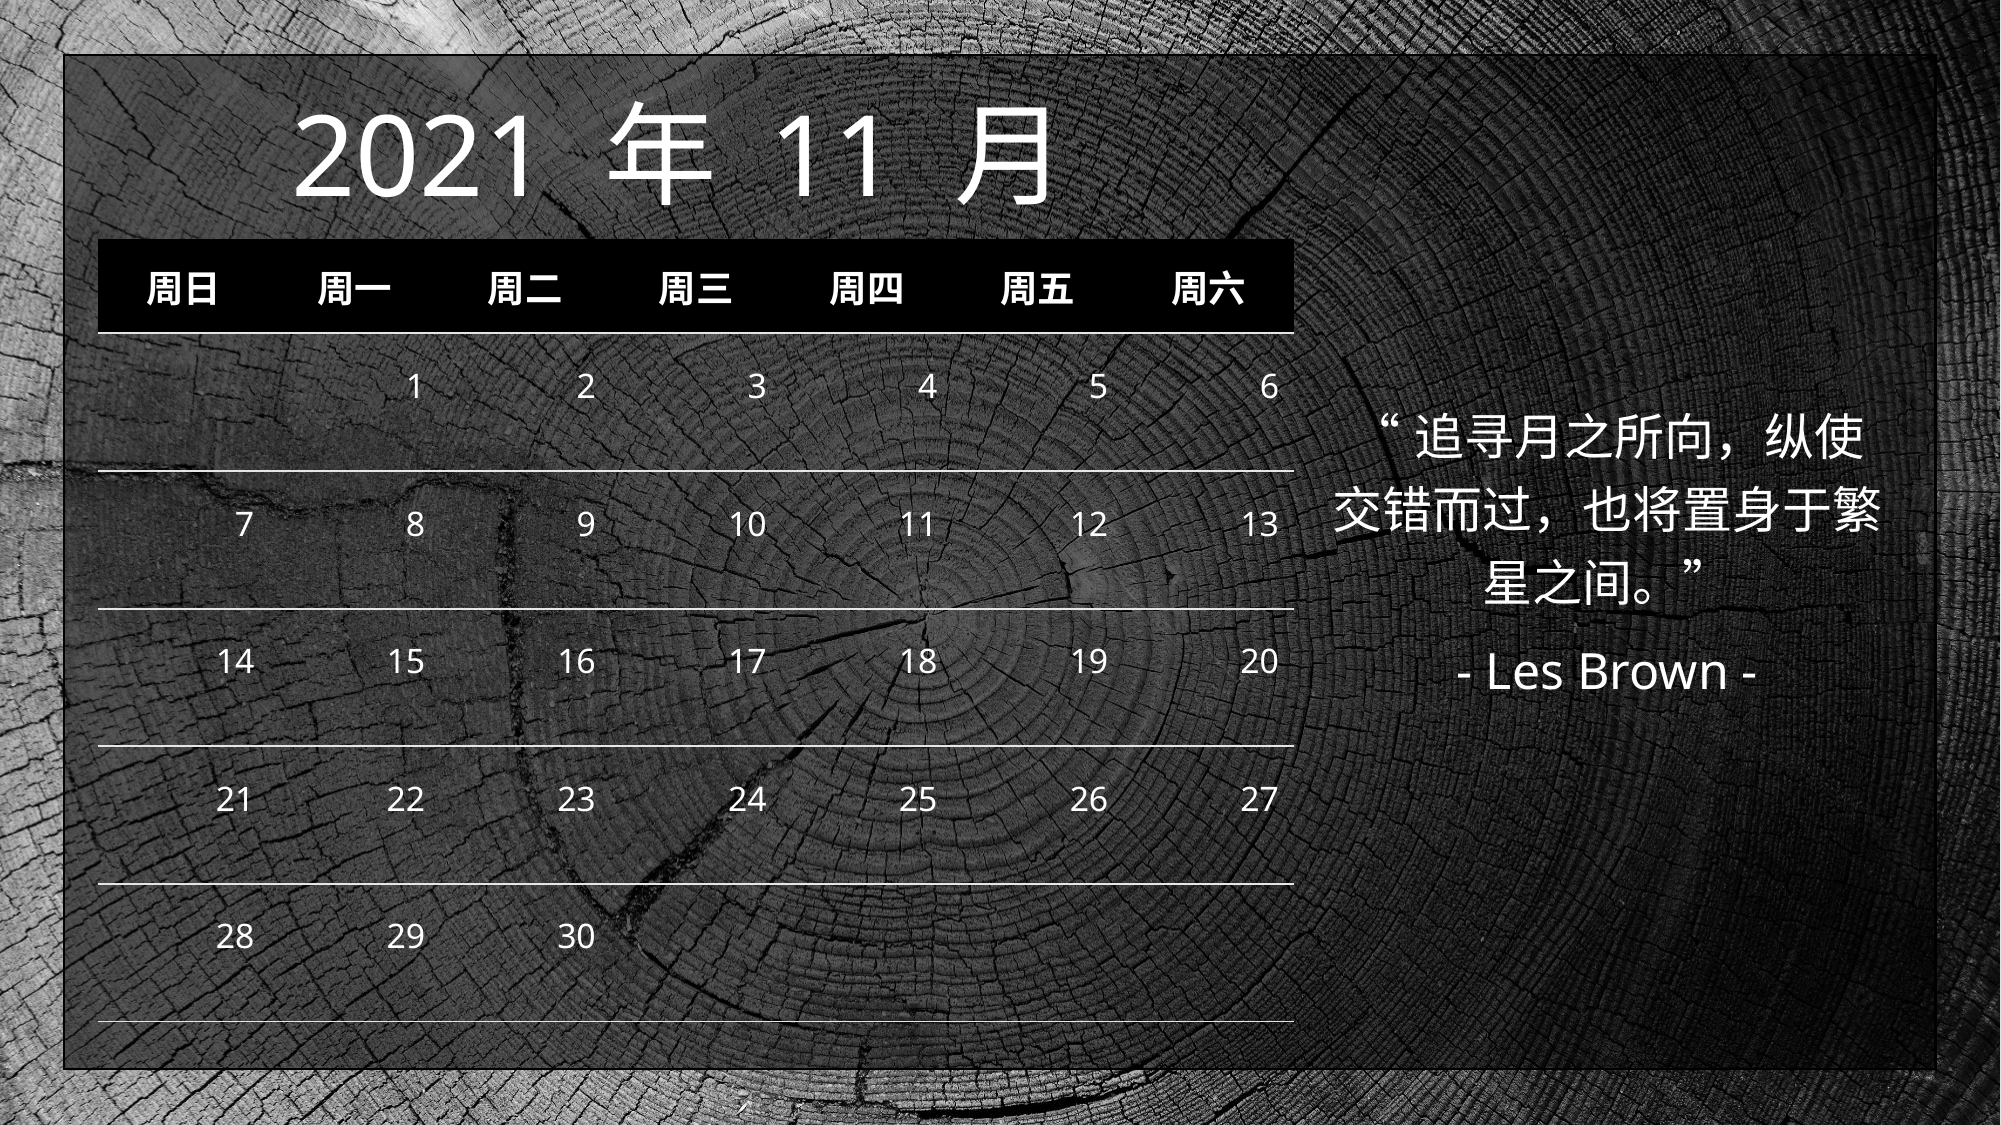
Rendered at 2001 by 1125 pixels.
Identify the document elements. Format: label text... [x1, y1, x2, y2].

table_header 周二 [440, 239, 611, 332]
table_cell 6 [1123, 334, 1294, 470]
table_cell [1123, 885, 1294, 1021]
table_cell 14 [98, 610, 269, 745]
title 2021 年 11 月 [98, 82, 1260, 239]
table_cell 26 [952, 747, 1123, 883]
picture [0, 0, 2001, 1125]
table_cell 12 [952, 472, 1123, 608]
table_cell 28 [98, 885, 269, 1021]
table_cell 21 [98, 747, 269, 883]
table_cell 11 [782, 472, 952, 608]
table_header 周四 [782, 239, 952, 332]
table_header 周日 [98, 239, 269, 332]
table_cell [611, 885, 782, 1021]
table_cell 8 [269, 472, 440, 608]
table_cell 5 [952, 334, 1123, 470]
table_cell 25 [782, 747, 952, 883]
table_header 周三 [611, 239, 782, 332]
table_cell 18 [782, 610, 952, 745]
table_cell 7 [98, 472, 269, 608]
table_cell 24 [611, 747, 782, 883]
table_cell 1 [269, 334, 440, 470]
table_cell 29 [269, 885, 440, 1021]
table_cell 27 [1123, 747, 1294, 883]
table_cell 3 [611, 334, 782, 470]
table_cell 2 [440, 334, 611, 470]
table_header 周一 [269, 239, 440, 332]
table_cell [98, 334, 269, 470]
table_cell 13 [1123, 472, 1294, 608]
table_header 周六 [1123, 239, 1294, 332]
table_cell [952, 885, 1123, 1021]
table_cell 20 [1123, 610, 1294, 745]
table_cell 17 [611, 610, 782, 745]
table_cell 19 [952, 610, 1123, 745]
table_cell 9 [440, 472, 611, 608]
table_header 周五 [952, 239, 1123, 332]
table_cell 23 [440, 747, 611, 883]
table_cell 30 [440, 885, 611, 1021]
table_cell 22 [269, 747, 440, 883]
table_cell 4 [782, 334, 952, 470]
table_cell [782, 885, 952, 1021]
table_cell 16 [440, 610, 611, 745]
text_box [63, 54, 1937, 1070]
table_cell 15 [269, 610, 440, 745]
table_cell 10 [611, 472, 782, 608]
list “追寻月之所向，纵使交错而过，也将置身于繁星之间。” - Les Brown - [1313, 59, 1902, 1043]
